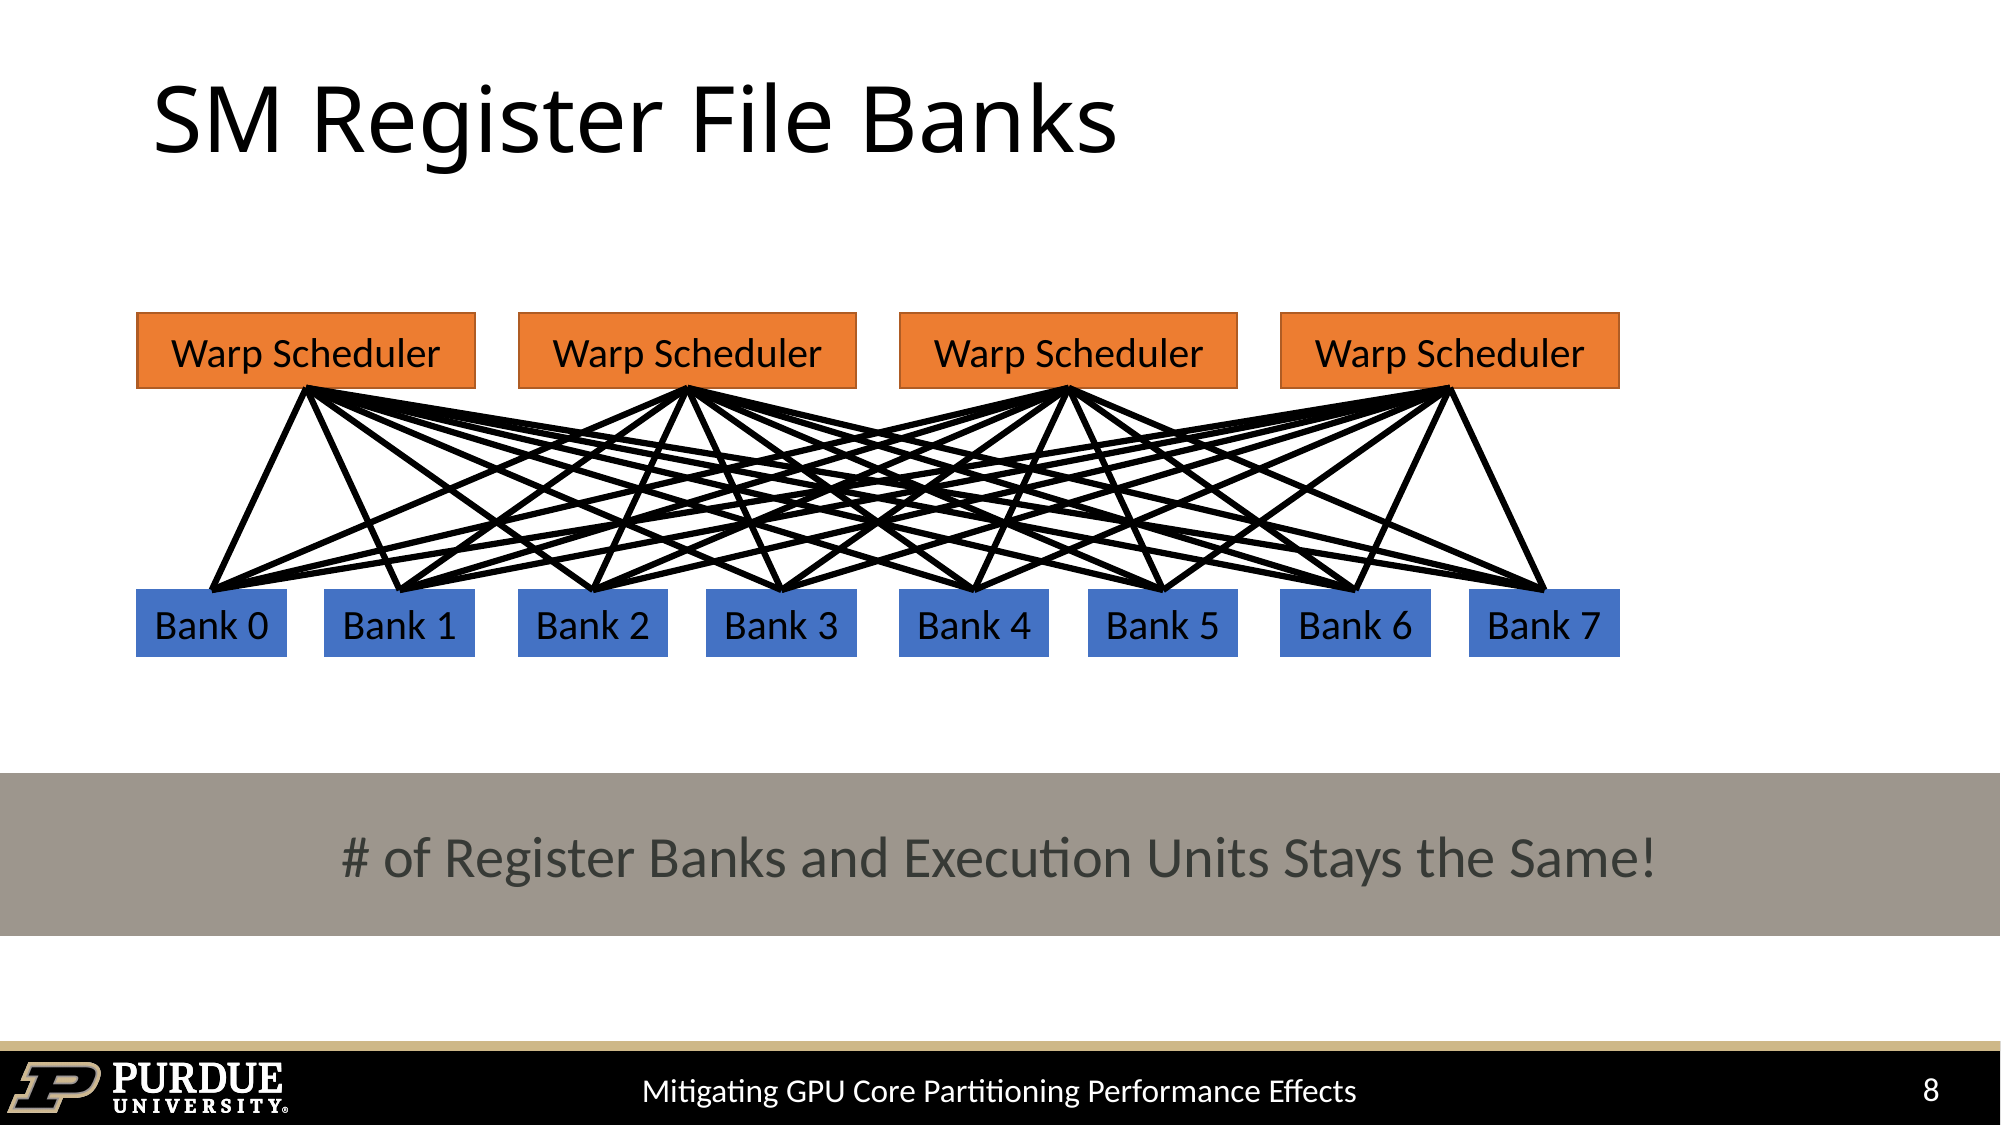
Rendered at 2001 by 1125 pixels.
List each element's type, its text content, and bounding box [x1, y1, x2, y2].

title SM Register File Banks [137, 37, 1863, 209]
text_box Warp Scheduler [518, 312, 857, 387]
text_box Bank 7 [1469, 589, 1620, 657]
text_box Warp Scheduler [1280, 312, 1620, 389]
text_box Warp Scheduler [899, 312, 1238, 387]
text_box Bank 1 [324, 590, 475, 657]
text_box Bank 0 [136, 589, 287, 657]
slide_number 8 [1862, 1051, 2000, 1125]
text_box Bank 4 [899, 590, 1049, 657]
text_box # of Register Banks and Execution Units Stays the Same! [0, 773, 2000, 936]
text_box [1451, 387, 1545, 590]
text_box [781, 387, 974, 590]
text_box Bank 6 [1280, 590, 1431, 657]
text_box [974, 387, 1163, 590]
text_box Bank 2 [518, 590, 668, 657]
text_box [399, 387, 592, 590]
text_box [1163, 387, 1450, 590]
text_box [592, 387, 781, 590]
text_box Bank 5 [1088, 590, 1238, 657]
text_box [211, 387, 399, 590]
text_box Warp Scheduler [136, 312, 476, 389]
text_box Bank 3 [706, 590, 857, 657]
picture [7, 1062, 288, 1113]
